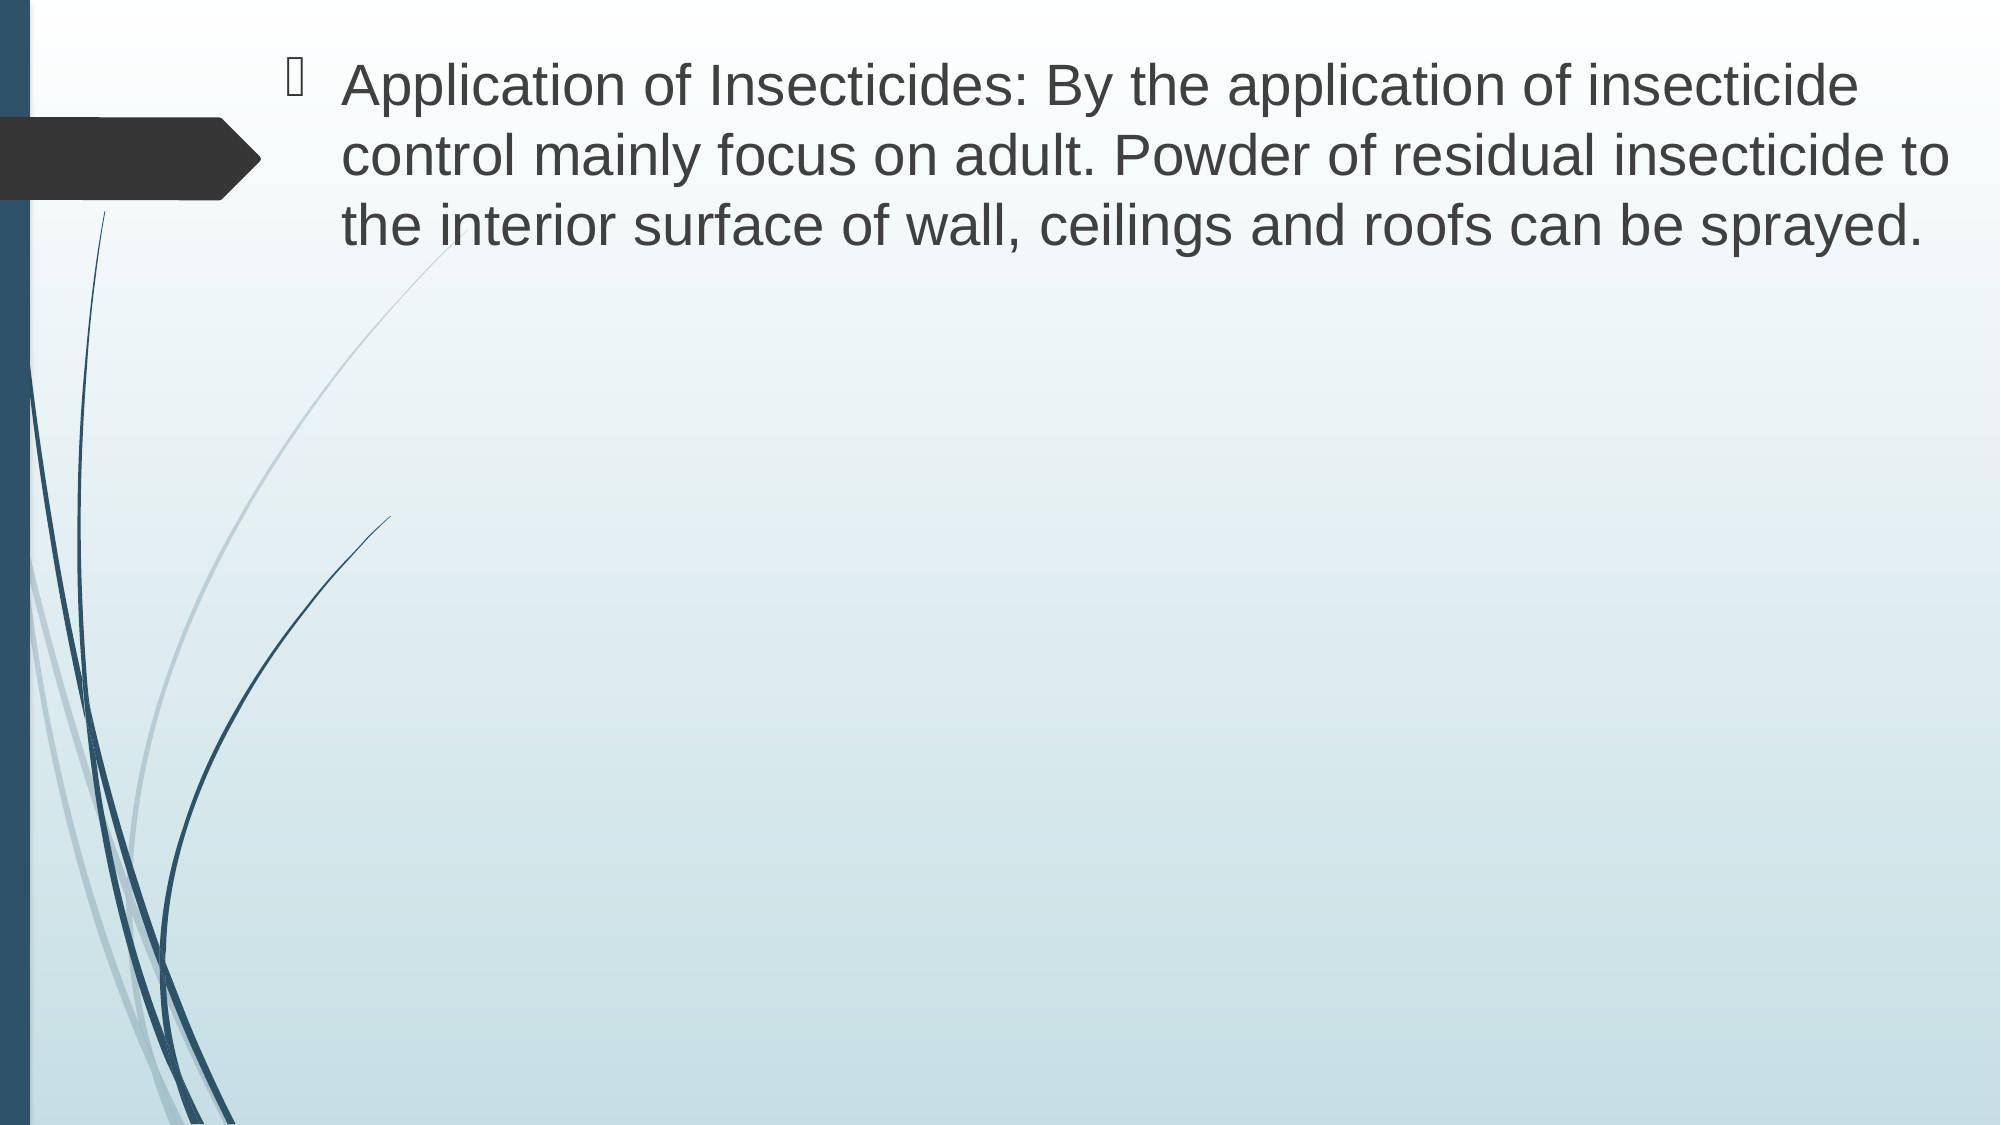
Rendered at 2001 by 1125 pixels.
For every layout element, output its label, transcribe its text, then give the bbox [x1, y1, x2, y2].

list Application of Insecticides: By the application of insecticide control mainly focus on adult. Powder of residual insecticide to the interior surface of wall, ceilings and roofs can be sprayed. [270, 40, 1984, 1101]
